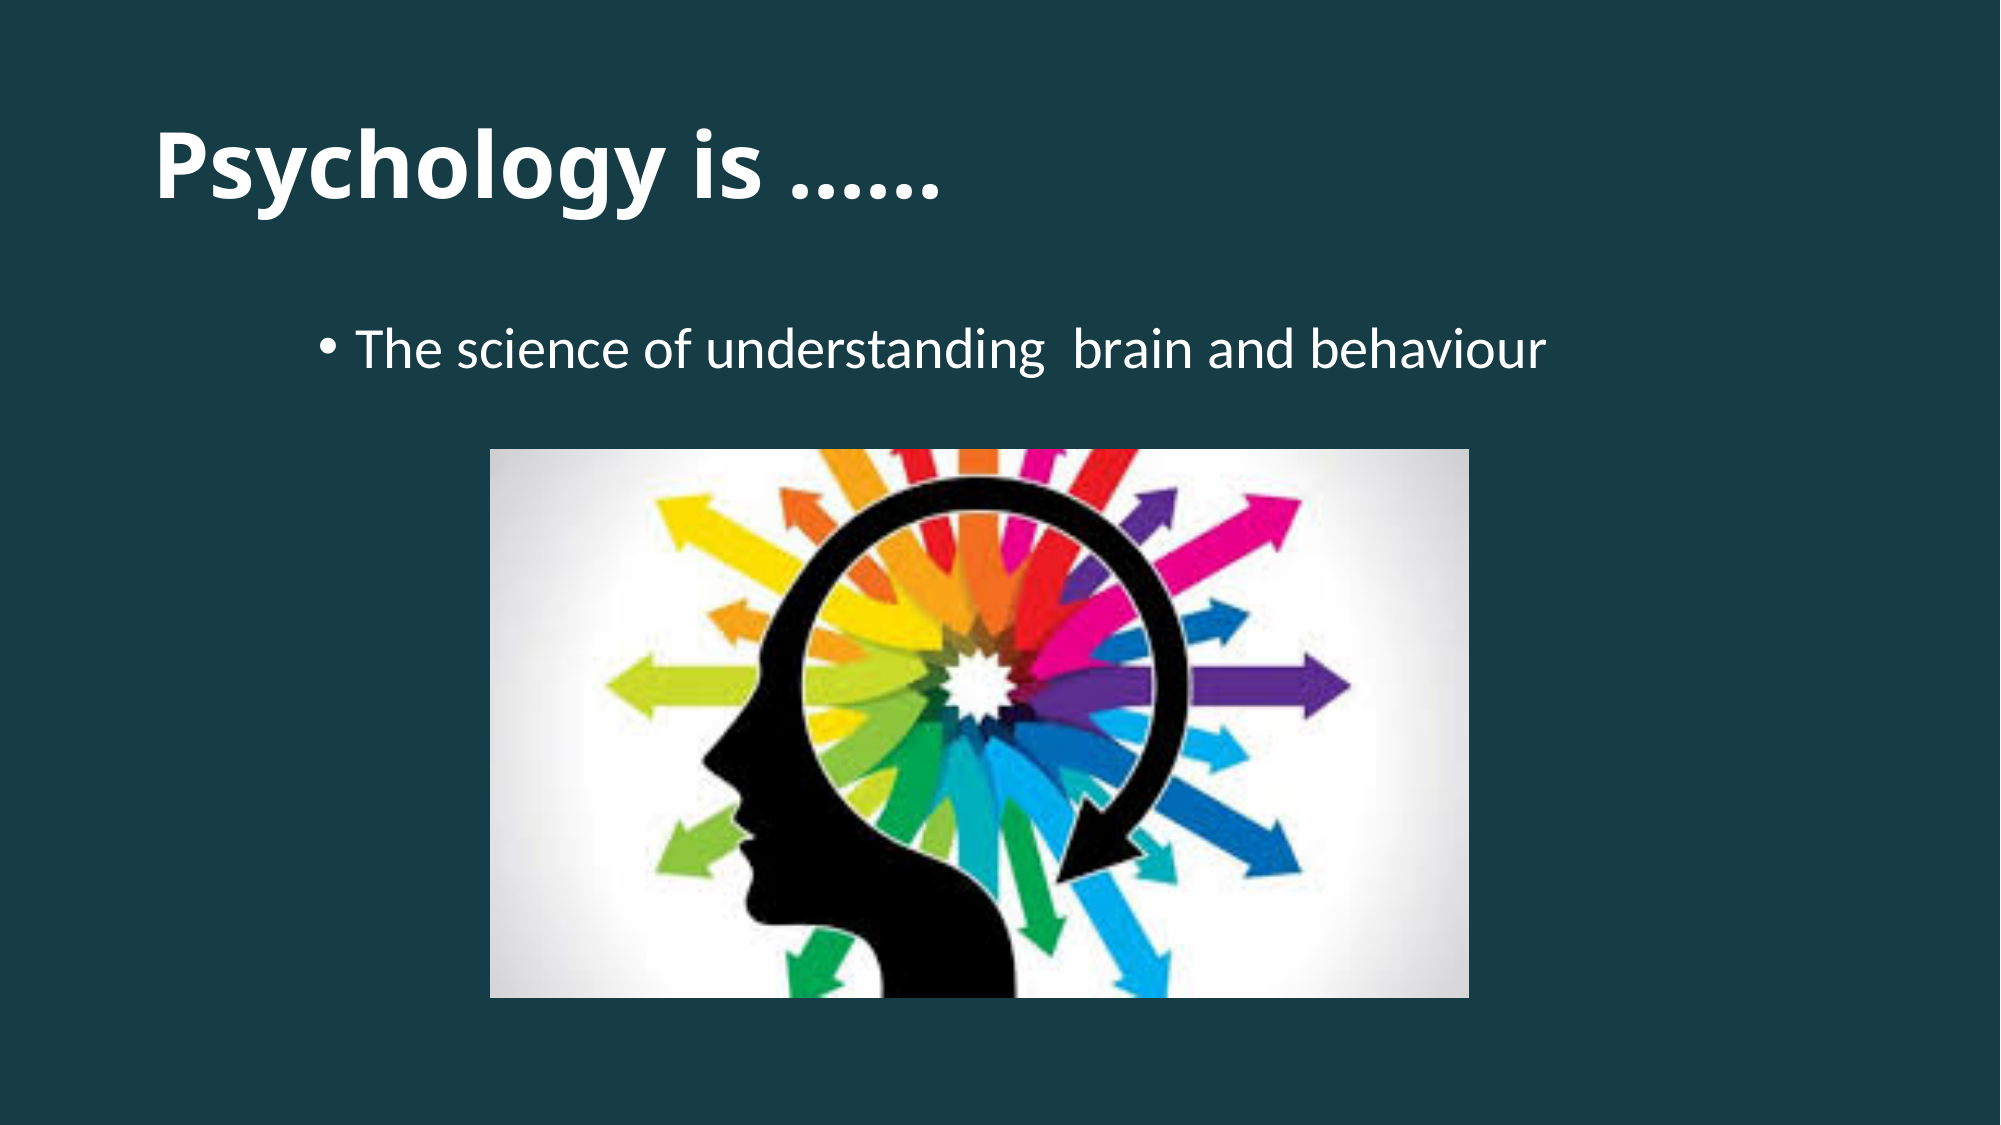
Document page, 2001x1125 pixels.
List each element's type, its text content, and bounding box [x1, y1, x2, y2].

picture [490, 449, 1469, 998]
list The science of understanding brain and behaviour [302, 310, 2000, 1025]
title Psychology is ...... [137, 59, 1863, 278]
